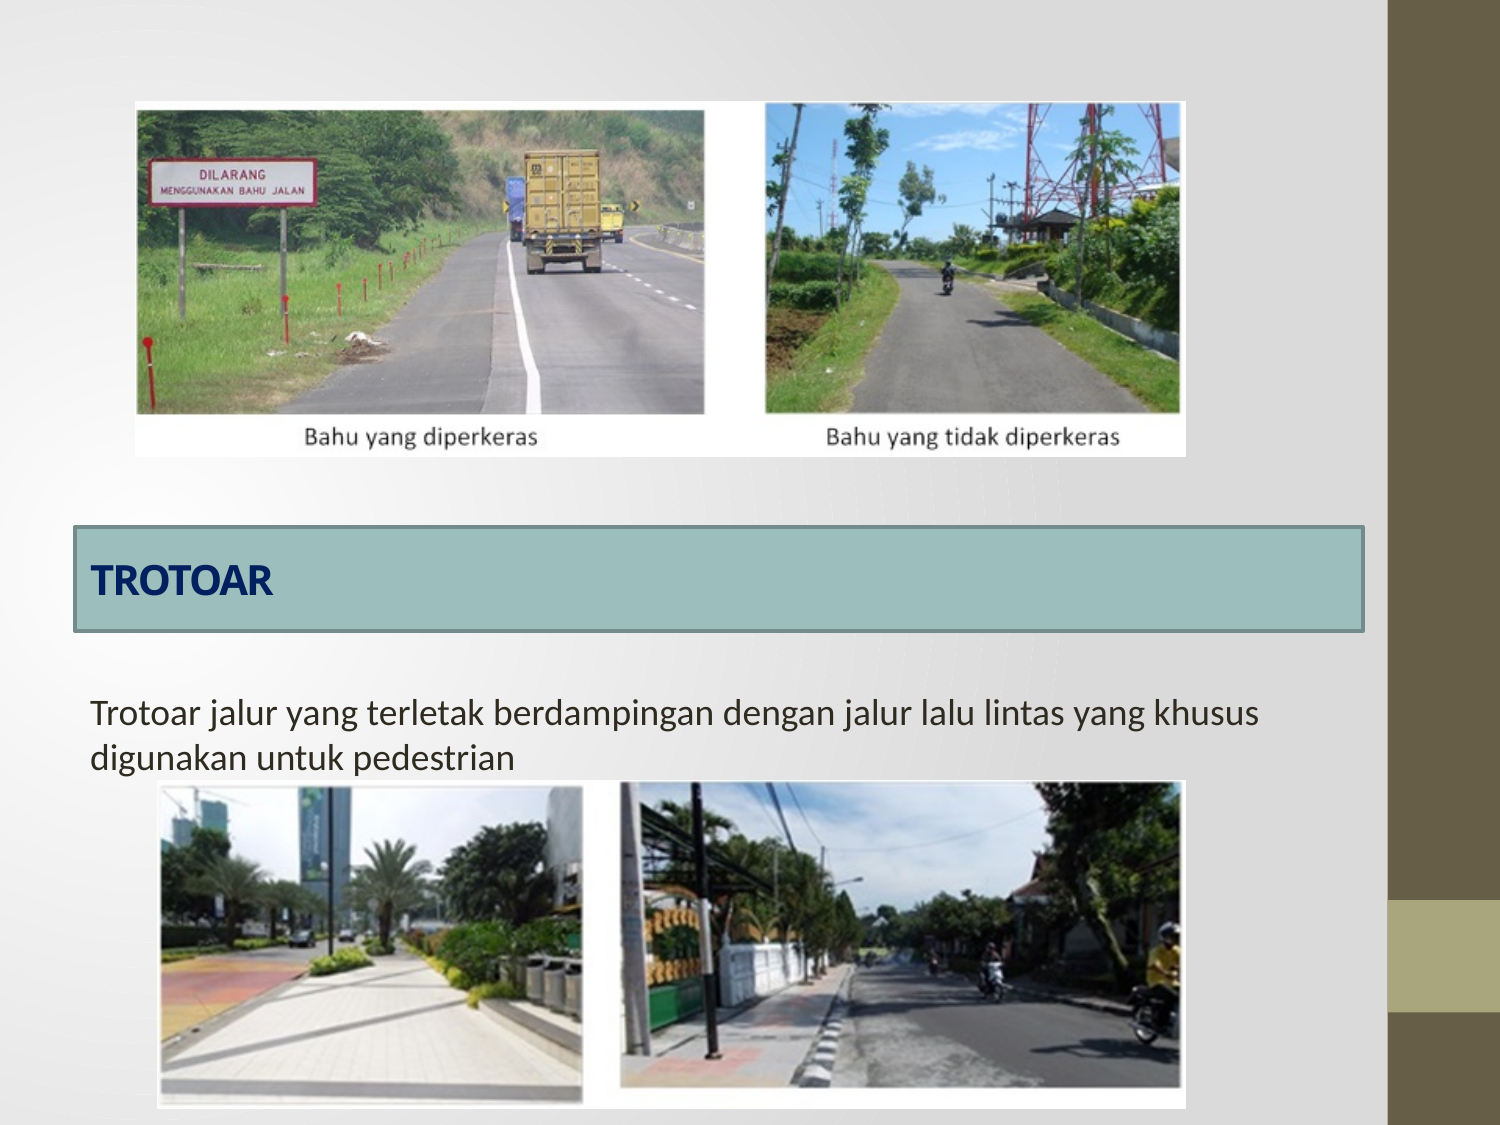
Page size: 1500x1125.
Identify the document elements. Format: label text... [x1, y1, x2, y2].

picture [135, 101, 1187, 457]
text_box Trotoar jalur yang terletak berdampingan dengan jalur lalu lintas yang khusus digunakan untuk pedestrian [75, 680, 1363, 786]
text_box TROTOAR [73, 525, 1365, 633]
picture [157, 780, 1187, 1110]
